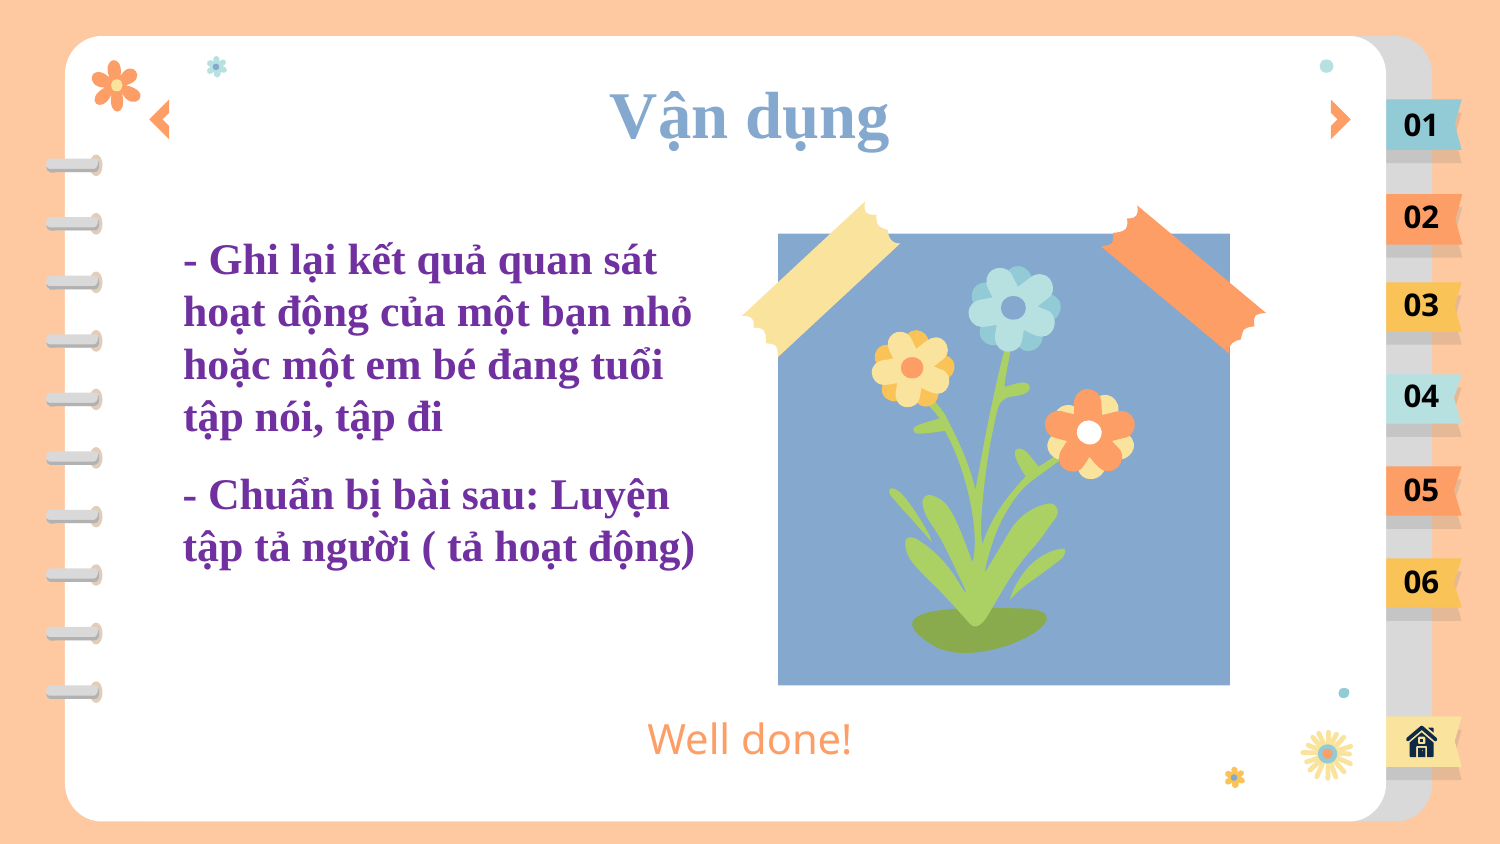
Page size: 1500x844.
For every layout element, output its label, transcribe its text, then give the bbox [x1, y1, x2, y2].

text_box [778, 386, 1230, 686]
text_box - Ghi lại kết quả quan sát hoạt động của một bạn nhỏ hoặc một em bé đang tuổi tập nói, tập đi [168, 223, 751, 448]
text_box [1389, 717, 1463, 766]
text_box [729, 180, 1274, 378]
text_box 01 [1380, 99, 1463, 155]
text_box Well done! [552, 697, 948, 763]
text_box 02 [1380, 192, 1463, 247]
text_box 03 [1380, 280, 1463, 336]
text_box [871, 386, 1137, 654]
text_box 06 [1380, 557, 1463, 612]
title Vận dụng [119, 72, 1381, 167]
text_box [1405, 725, 1438, 758]
text_box 05 [1380, 464, 1463, 520]
text_box [149, 99, 170, 140]
text_box [1330, 99, 1351, 140]
text_box - Chuẩn bị bài sau: Luyện tập tả người ( tả hoạt động) [167, 458, 750, 578]
text_box 04 [1380, 371, 1463, 427]
